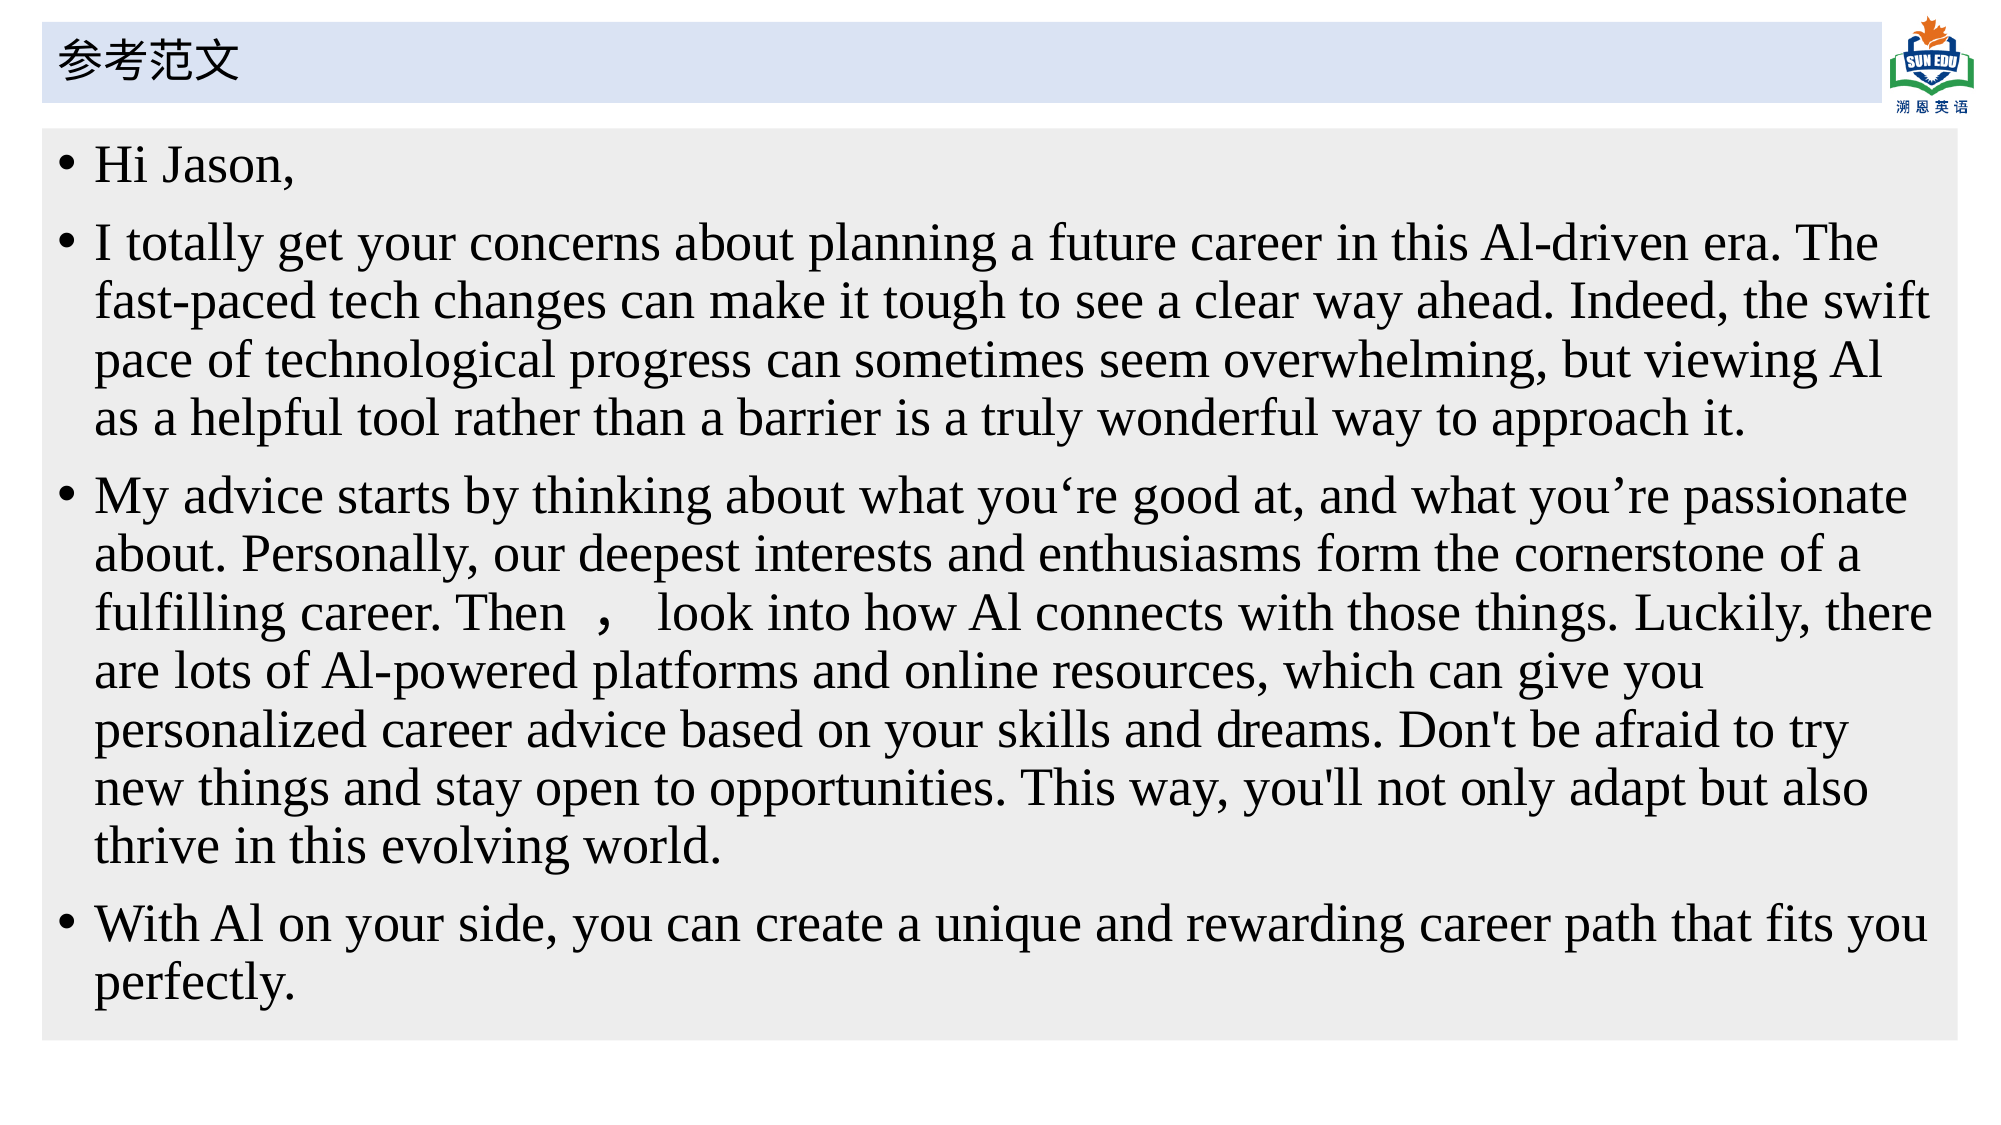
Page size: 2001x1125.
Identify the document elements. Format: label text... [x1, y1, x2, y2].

title 参考范文 [42, 21, 1882, 103]
list Hi Jason, I totally get your concerns about planning a future career in this Al-driven era. The fast-paced tech changes can make it tough to see a clear way ahead. Indeed, the swift pace of technological progress can sometimes seem overwhelming, but viewing Al as a helpful tool rather than a barrier is a truly wonderful way to approach it. My advice starts by thinking about what you‘re good at, and what you’re passionate about. Personally, our deepest interests and enthusiasms form the cornerstone of a fulfilling career. Then ，look into how Al connects with those things. Luckily, there are lots of Al-powered platforms and online resources, which can give you personalized career advice based on your skills and dreams. Don't be afraid to try new things and stay open to opportunities. This way, you'll not only adapt but also thrive in this evolving world. With Al on your side, you can create a unique and rewarding career path that fits you perfectly. [42, 128, 1958, 1041]
picture [1882, 13, 1983, 119]
